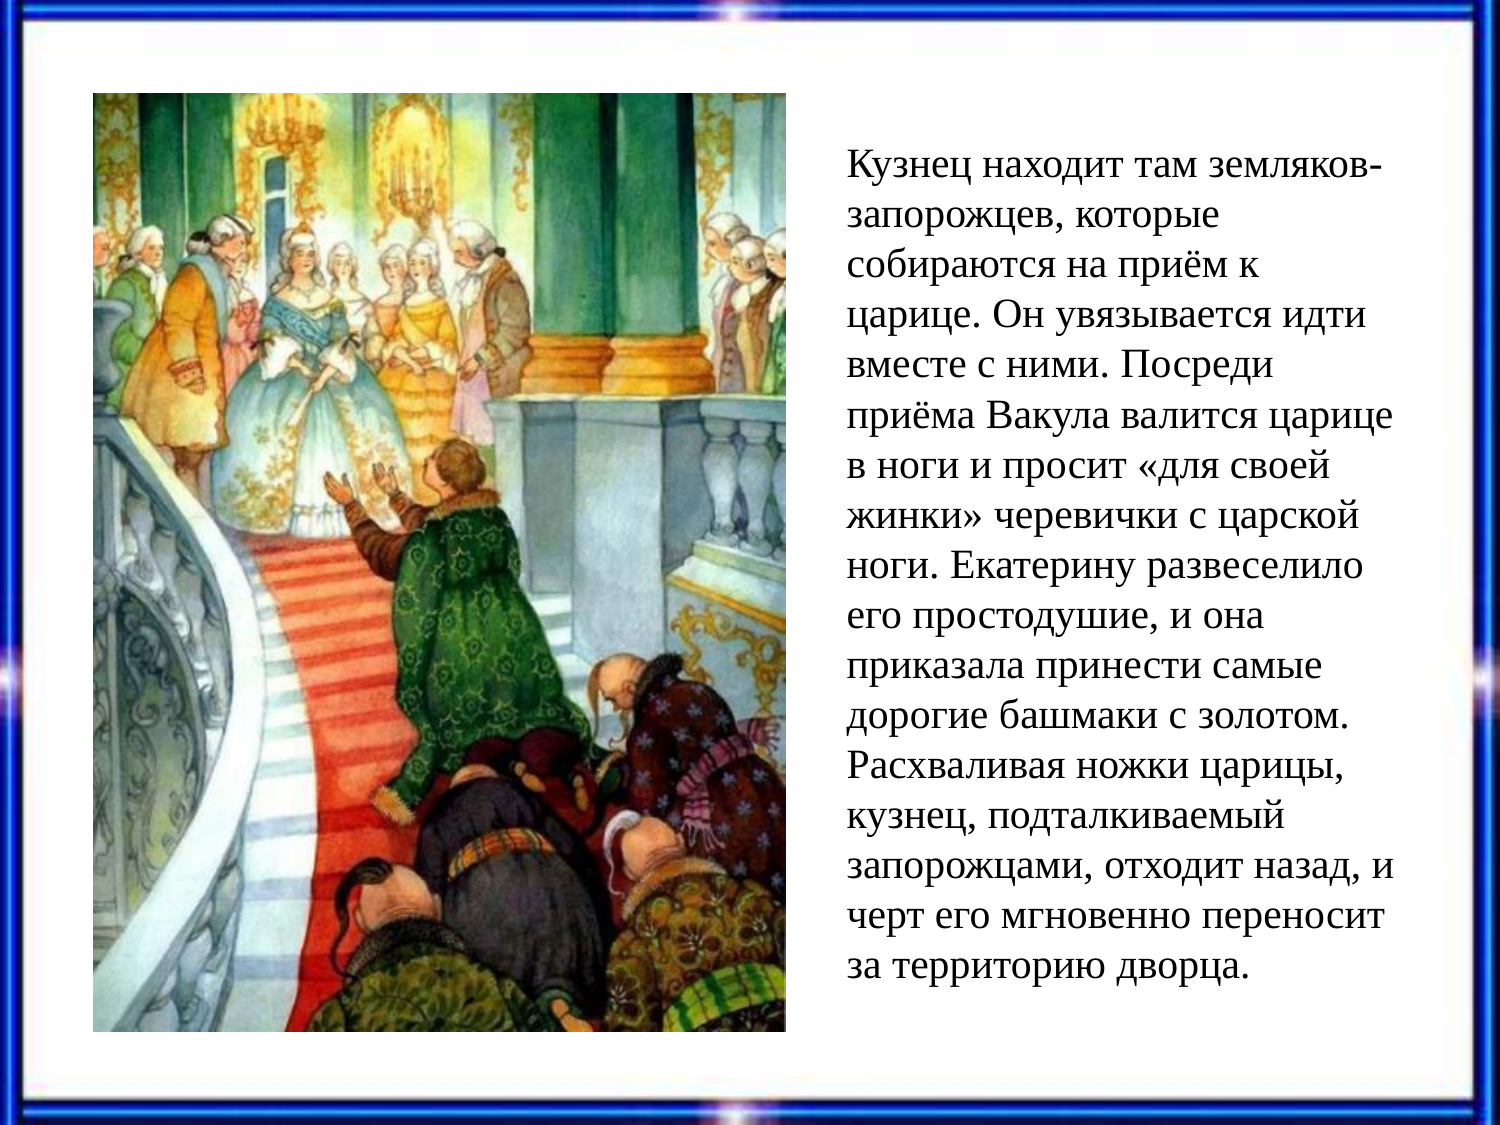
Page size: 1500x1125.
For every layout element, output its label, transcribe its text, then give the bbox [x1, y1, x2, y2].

picture [0, 0, 1500, 1125]
text_box Кузнец находит там земляков-запорожцев, которые собираются на приём к царице. Он увязывается идти вместе с ними. Посреди приёма Вакула валится царице в ноги и просит «для своей жинки» черевички с царской ноги. Екатерину развеселило его простодушие, и она приказала принести самые дорогие башмаки с золотом. Расхваливая ножки царицы, кузнец, подталкиваемый запорожцами, отходит назад, и черт его мгновенно переносит за территорию дворца. [831, 128, 1418, 1044]
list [93, 93, 786, 1032]
